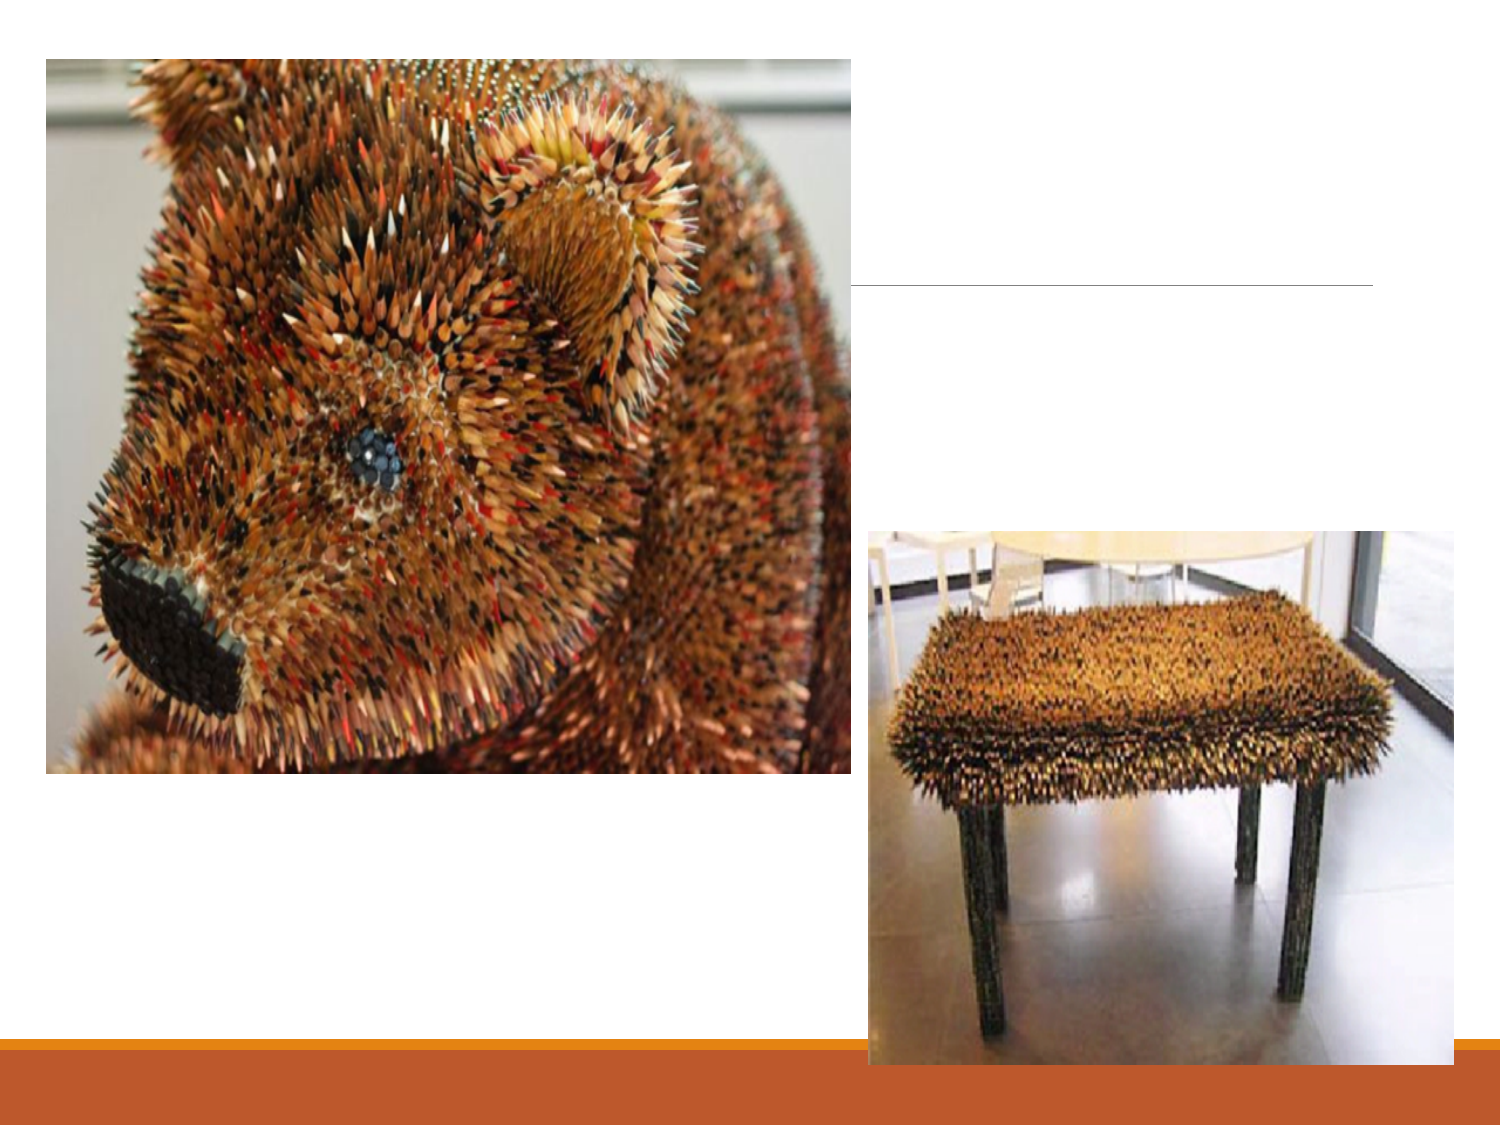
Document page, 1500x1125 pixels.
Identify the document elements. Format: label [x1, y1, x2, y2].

picture [867, 530, 1455, 1065]
picture [45, 59, 852, 775]
